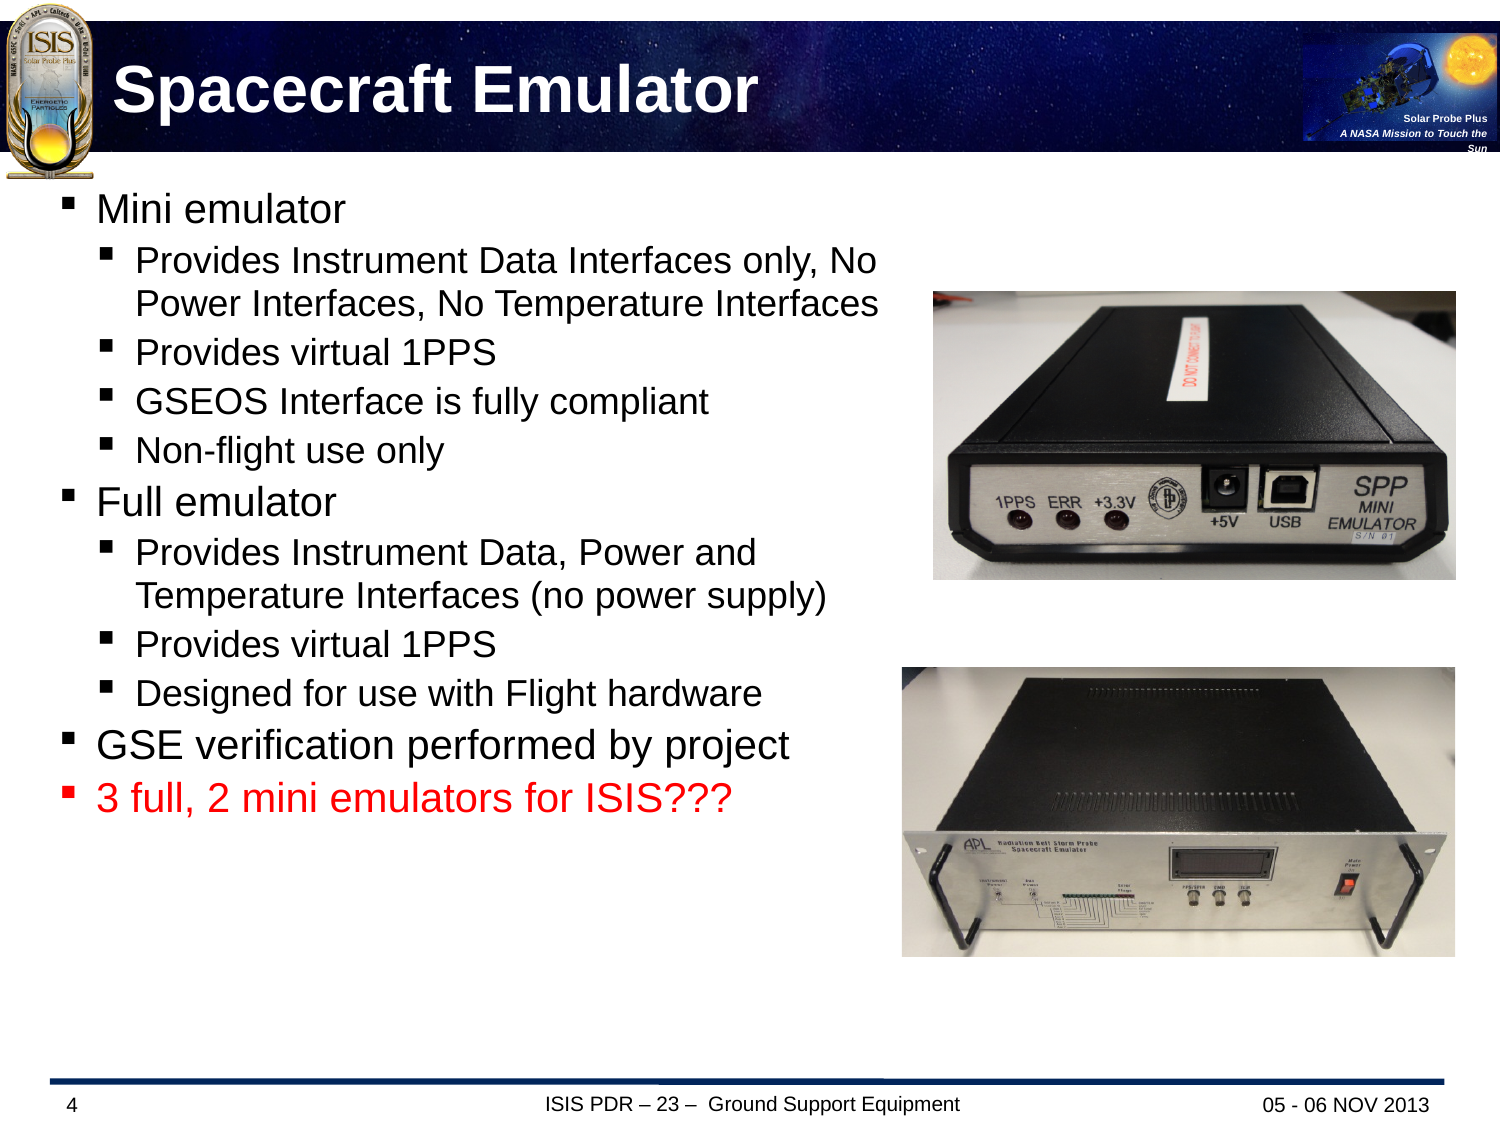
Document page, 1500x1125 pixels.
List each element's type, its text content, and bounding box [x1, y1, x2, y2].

picture [933, 291, 1456, 580]
list Mini emulator Provides Instrument Data Interfaces only, No Power Interfaces, No Temperature Interfaces Provides virtual 1PPS GSEOS Interface is fully compliant Non-flight use only Full emulator Provides Instrument Data, Power and Temperature Interfaces (no power supply) Provides virtual 1PPS Designed for use with Flight hardware GSE verification performed by project 3 full, 2 mini emulators for ISIS??? [58, 185, 903, 1046]
picture [0, 2, 1500, 181]
picture [901, 666, 1456, 958]
title Spacecraft Emulator [111, 30, 1294, 142]
